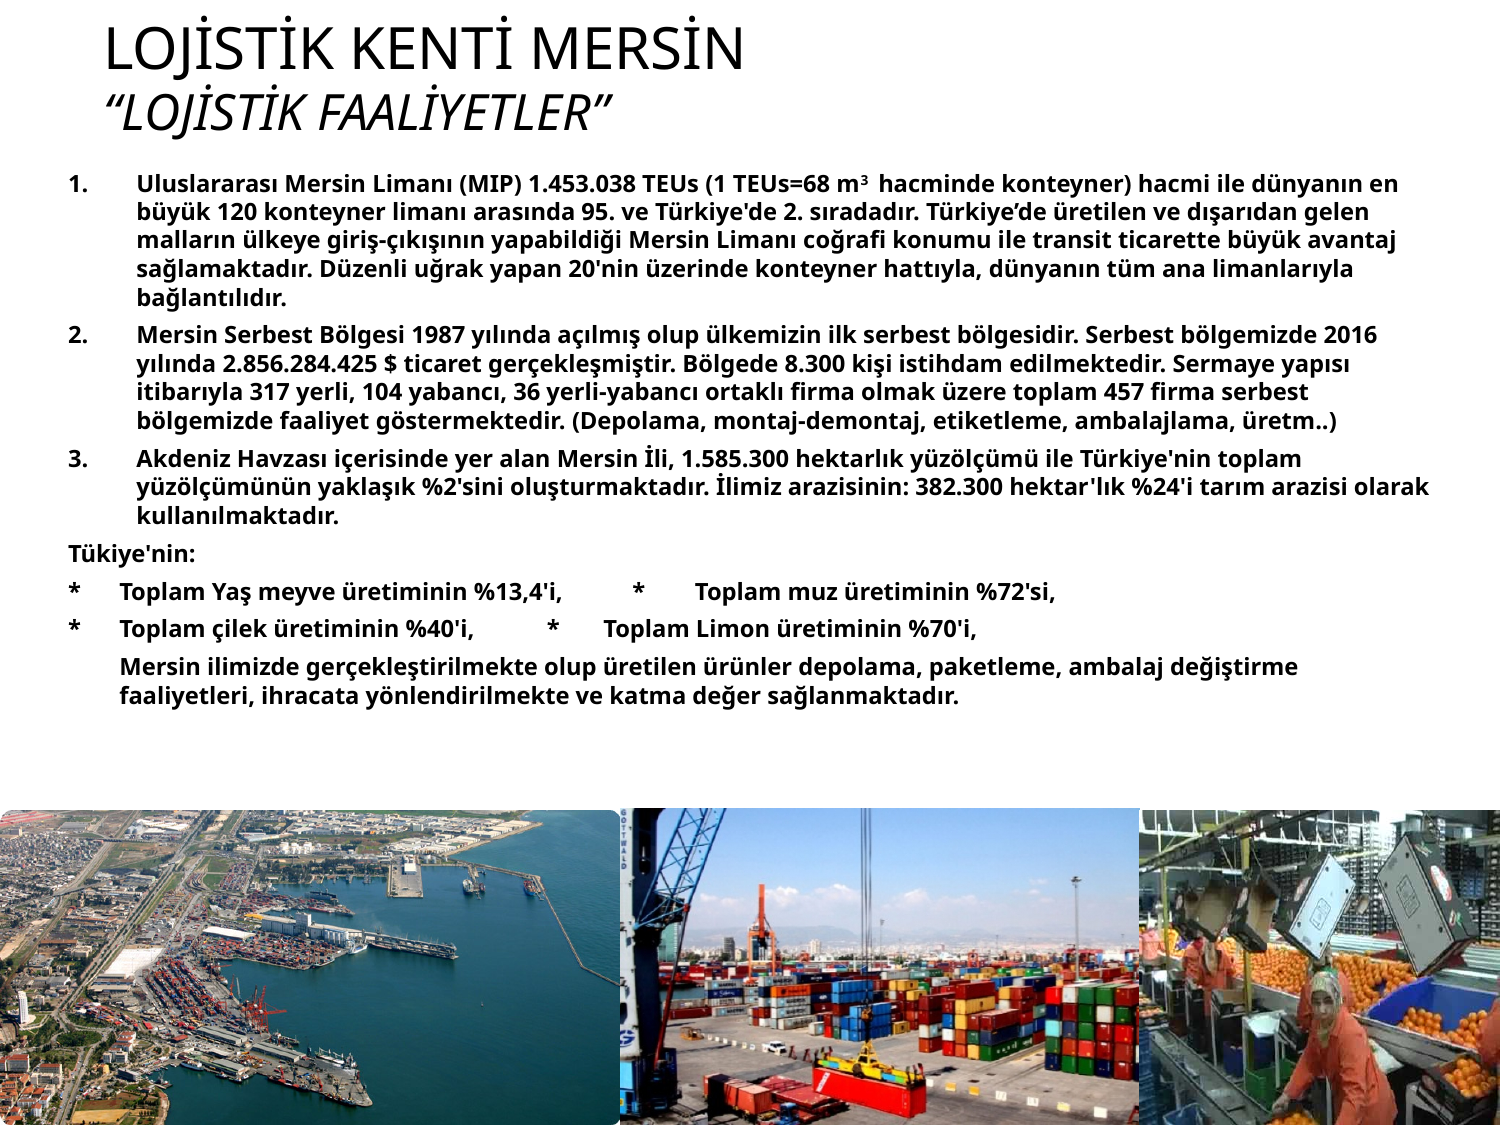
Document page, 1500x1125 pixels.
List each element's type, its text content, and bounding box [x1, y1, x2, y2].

list Uluslararası Mersin Limanı (MIP) 1.453.038 TEUs (1 TEUs=68 m3 hacminde konteyner) hacmi ile dünyanın en büyük 120 konteyner limanı arasında 95. ve Türkiye'de 2. sıradadır. Türkiye’de üretilen ve dışarıdan gelen malların ülkeye giriş-çıkışının yapabildiği Mersin Limanı coğrafi konumu ile transit ticarette büyük avantaj sağlamaktadır. Düzenli uğrak yapan 20'nin üzerinde konteyner hattıyla, dünyanın tüm ana limanlarıyla bağlantılıdır. Mersin Serbest Bölgesi 1987 yılında açılmış olup ülkemizin ilk serbest bölgesidir. Serbest bölgemizde 2016 yılında 2.856.284.425 $ ticaret gerçekleşmiştir. Bölgede 8.300 kişi istihdam edilmektedir. Sermaye yapısı itibarıyla 317 yerli, 104 yabancı, 36 yerli-yabancı ortaklı firma olmak üzere toplam 457 firma serbest bölgemizde faaliyet göstermektedir. (Depolama, montaj-demontaj, etiketleme, ambalajlama, üretm..) Akdeniz Havzası içerisinde yer alan Mersin İli, 1.585.300 hektarlık yüzölçümü ile Türkiye'nin toplam yüzölçümünün yaklaşık %2'sini oluşturmaktadır. İlimiz arazisinin: 382.300 hektar'lık %24'i tarım arazisi olarak kullanılmaktadır. Tükiye'nin: * Toplam Yaş meyve üretiminin %13,4'i, * Toplam muz üretiminin %72'si, * Toplam çilek üretiminin %40'i, * Toplam Limon üretiminin %70'i, ​ Mersin ilimizde gerçekleştirilmekte olup üretilen ürünler depolama, paketleme, ambalaj değiştirme faaliyetleri, ihracata yönlendirilmekte ve katma değer sağlanmaktadır. [53, 160, 1447, 764]
picture [0, 807, 1500, 1125]
title Lojistik Kenti mersin “LOJİSTİK FAALİYETLER” [88, 19, 1323, 133]
